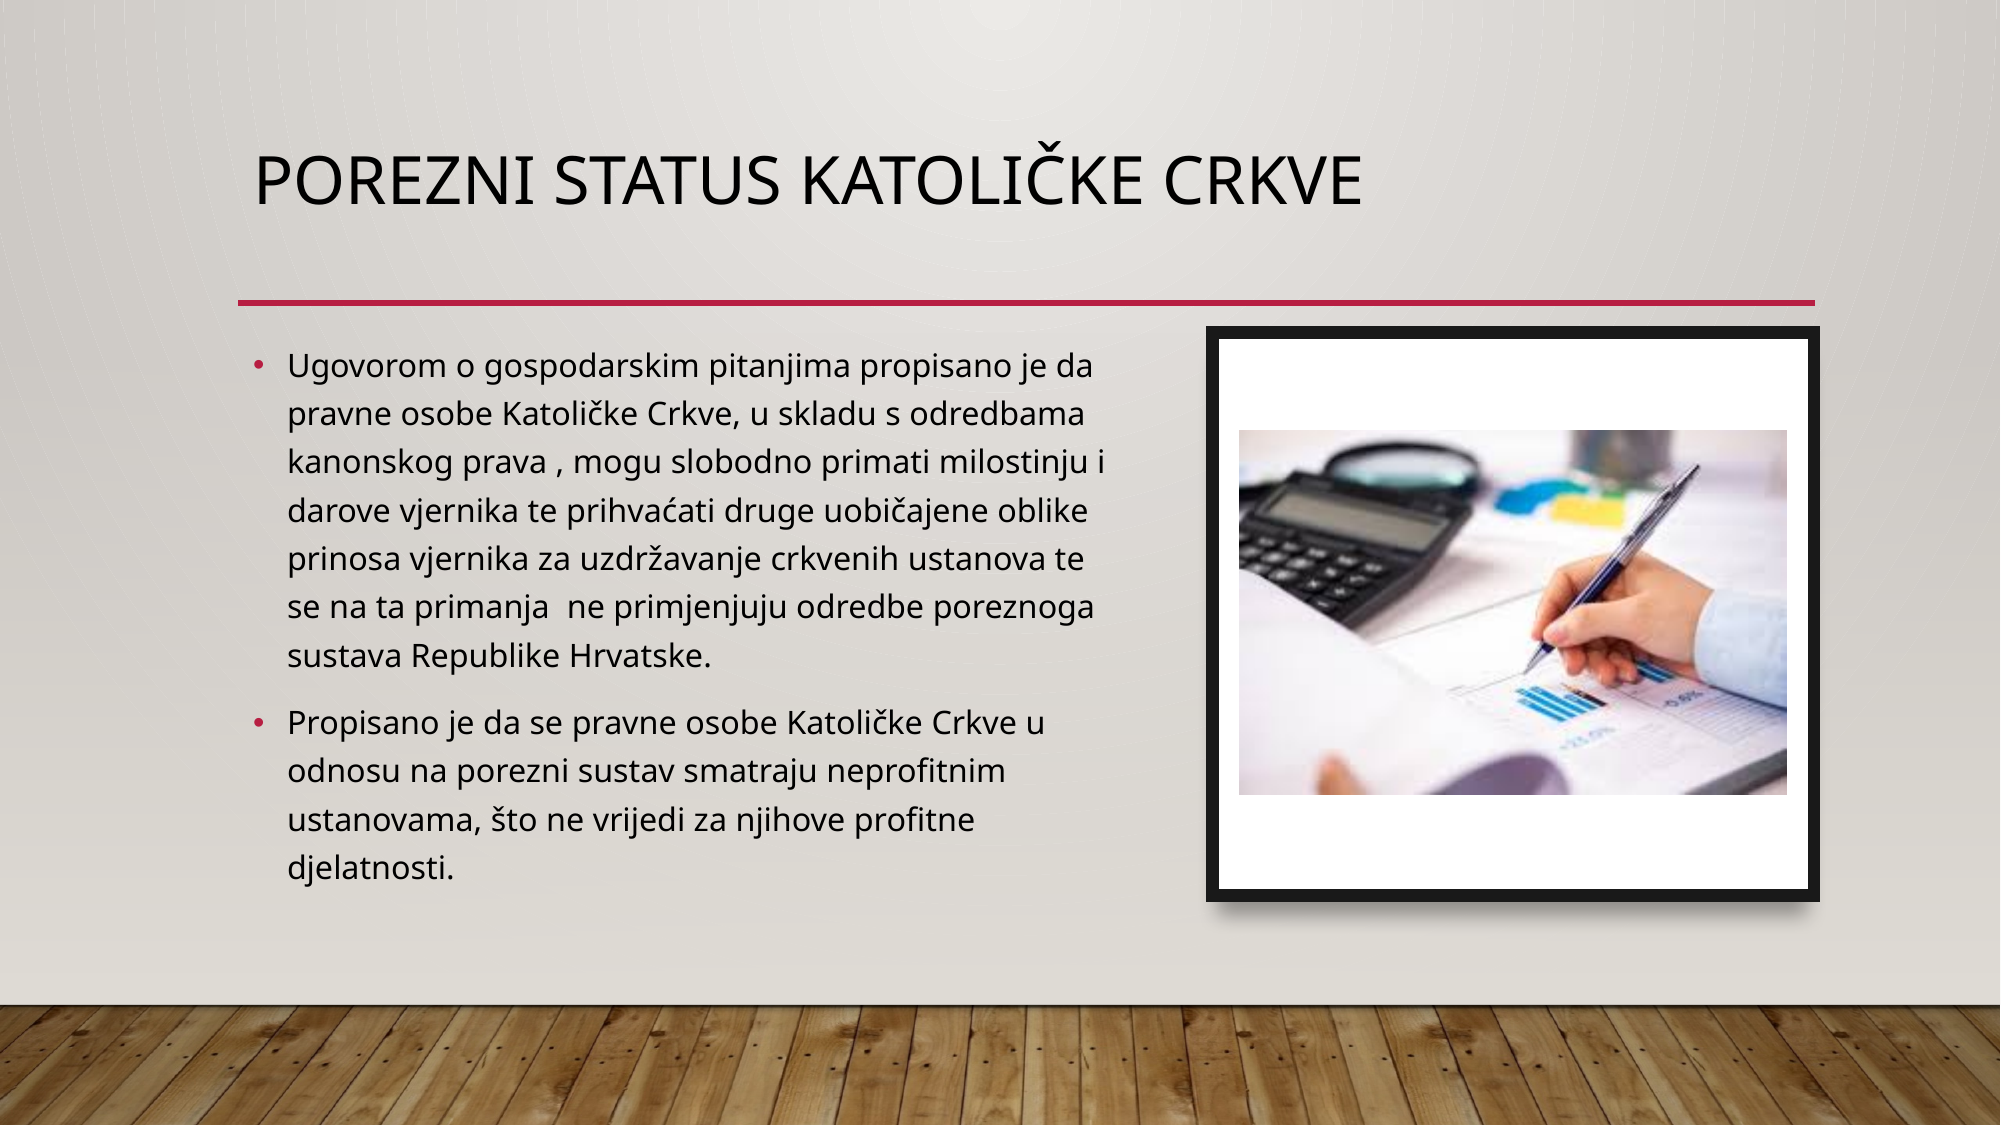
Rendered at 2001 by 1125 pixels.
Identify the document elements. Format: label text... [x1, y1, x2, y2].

picture [0, 1005, 2000, 1125]
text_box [1212, 329, 1815, 897]
picture [1238, 430, 1787, 796]
list Ugovorom o gospodarskim pitanjima propisano je da pravne osobe Katoličke Crkve, u skladu s odredbama kanonskog prava , mogu slobodno primati milostinju i darove vjernika te prihvaćati druge uobičajene oblike prinosa vjernika za uzdržavanje crkvenih ustanova te se na ta primanja ne primjenjuju odredbe poreznoga sustava Republike Hrvatske. Propisano je da se pravne osobe Katoličke Crkve u odnosu na porezni sustav smatraju neprofitnim ustanovama, što ne vrijedi za njihove profitne djelatnosti. [238, 330, 1130, 897]
title Porezni status katoličke crkve [238, 131, 1814, 305]
